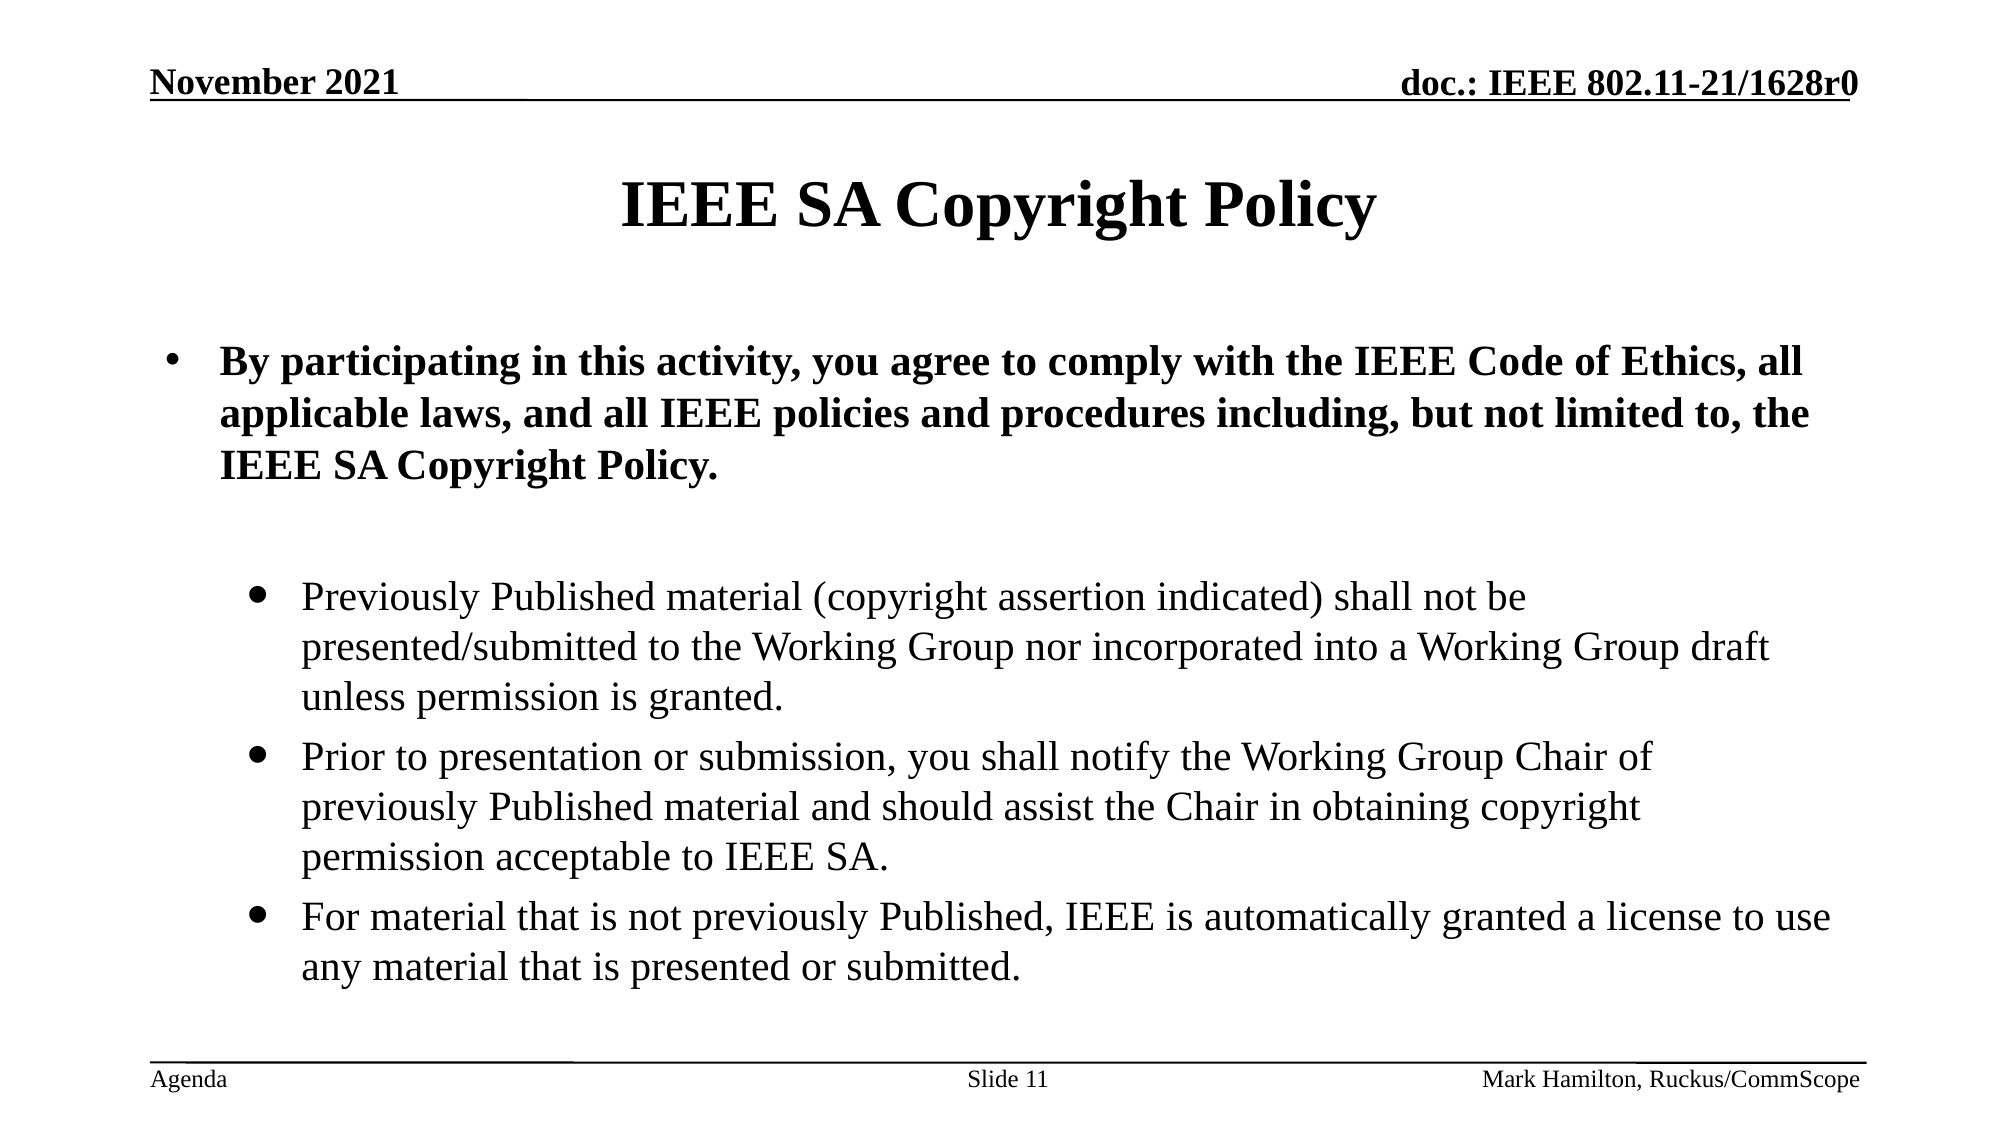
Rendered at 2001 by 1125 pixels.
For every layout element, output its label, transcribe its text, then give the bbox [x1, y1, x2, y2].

slide_number Slide 11 [950, 1061, 1067, 1123]
title IEEE SA Copyright Policy [149, 112, 1850, 288]
list By participating in this activity, you agree to comply with the IEEE Code of Ethics, all applicable laws, and all IEEE policies and procedures including, but not limited to, the IEEE SA Copyright Policy. Previously Published material (copyright assertion indicated) shall not be presented/submitted to the Working Group nor incorporated into a Working Group draft unless permission is granted. Prior to presentation or submission, you shall notify the Working Group Chair of previously Published material and should assist the Chair in obtaining copyright permission acceptable to IEEE SA. For material that is not previously Published, IEEE is automatically granted a license to use any material that is presented or submitted. [149, 324, 1850, 1000]
